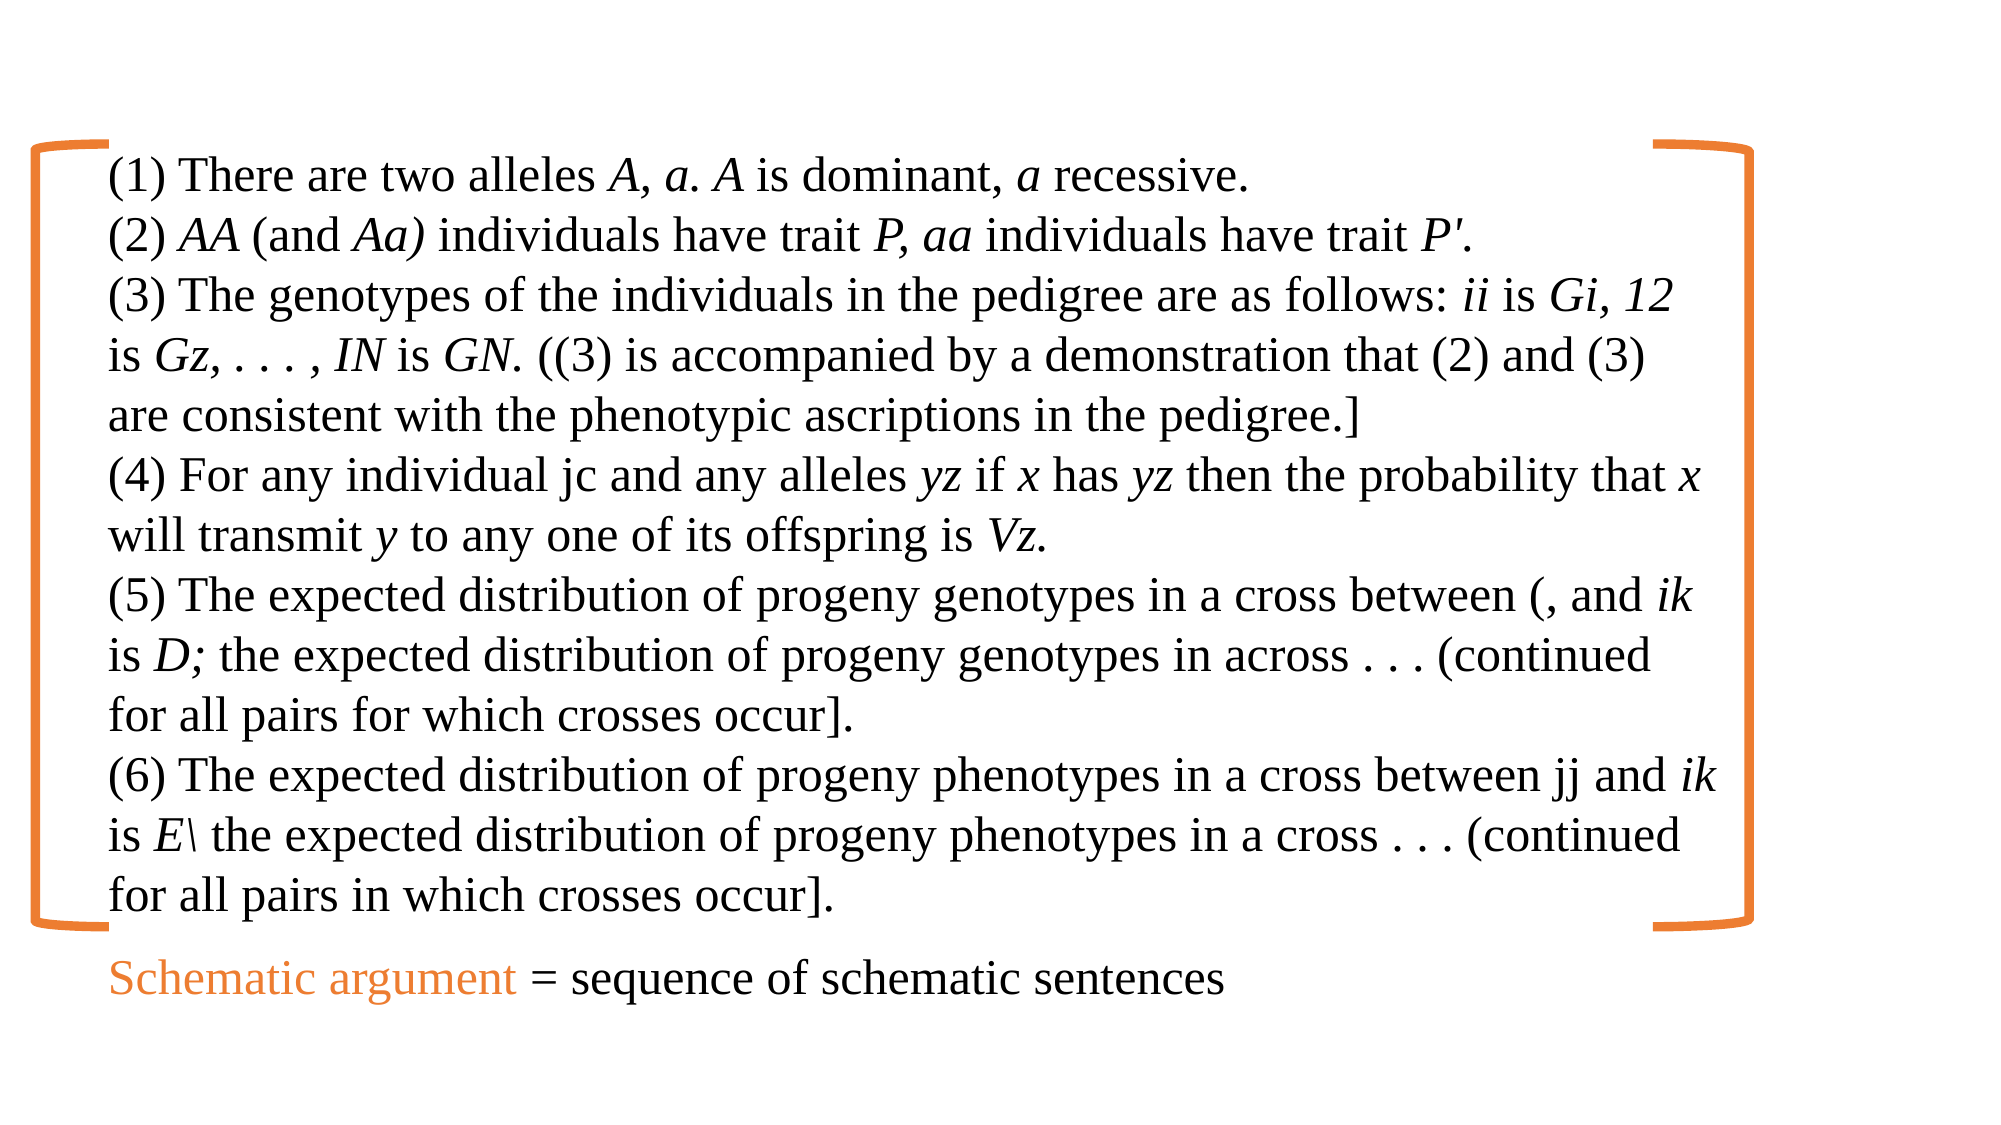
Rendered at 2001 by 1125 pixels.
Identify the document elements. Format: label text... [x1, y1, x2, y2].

text_box Schematic argument = sequence of schematic sentences [93, 936, 1653, 1012]
text_box [1652, 143, 1750, 928]
text_box (1) There are two alleles A, a. A is dominant, a recessive. (2) AA (and Aa) individuals have trait P, aa individuals have trait P'. (3) The genotypes of the individuals in the pedigree are as follows: ii is Gi, 12 is Gz, . . . , IN is GN. ((3) is accompanied by a demonstration that (2) and (3) are consistent with the phenotypic ascriptions in the pedigree.] (4) For any individual jc and any alleles yz if x has yz then the probability that x will transmit y to any one of its offspring is Vz. (5) The expected distribution of progeny genotypes in a cross between (, and ik is D; the expected distribution of progeny genotypes in across . . . (continued for all pairs for which crosses occur]. (6) The expected distribution of progeny phenotypes in a cross between jj and ik is E\ the expected distribution of progeny phenotypes in a cross . . . (continued for all pairs in which crosses occur]. [93, 133, 1747, 929]
text_box [34, 143, 109, 928]
